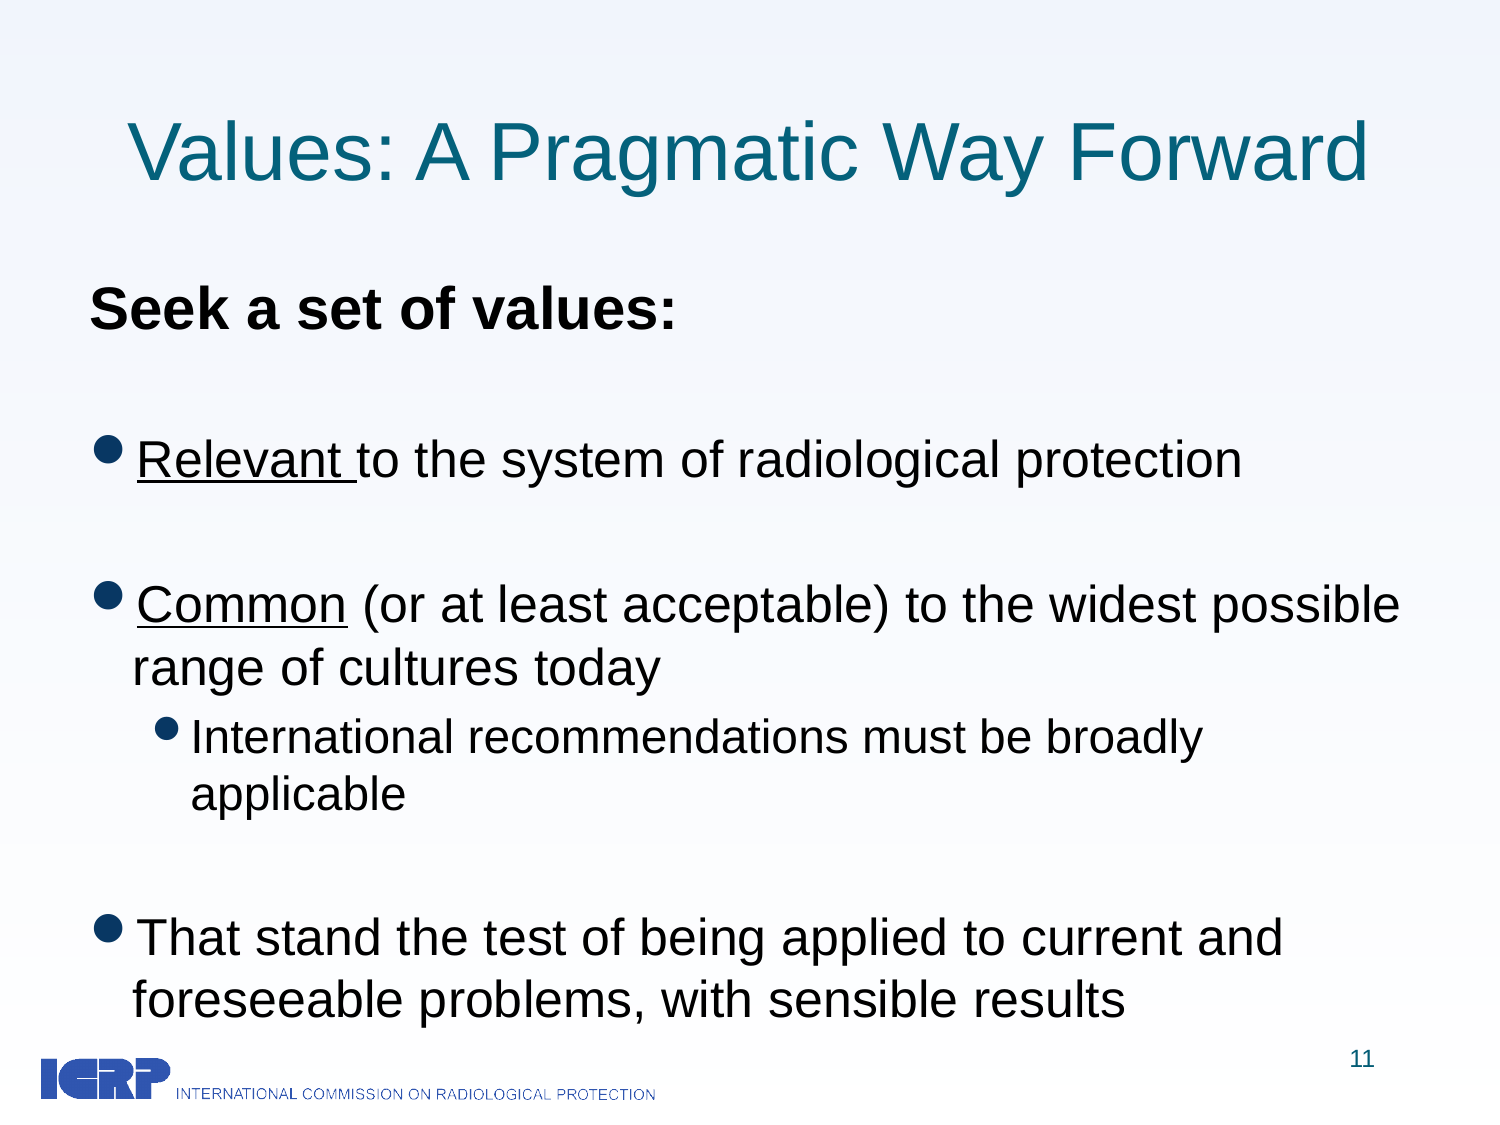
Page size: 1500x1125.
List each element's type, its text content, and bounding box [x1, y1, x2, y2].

picture [37, 1052, 663, 1105]
slide_number 11 [1299, 1037, 1425, 1073]
title Values: A Pragmatic Way Forward [75, 50, 1425, 238]
list Seek a set of values: Relevant to the system of radiological protection Common (or at least acceptable) to the widest possible range of cultures today International recommendations must be broadly applicable That stand the test of being applied to current and foreseeable problems, with sensible results [75, 262, 1425, 1038]
